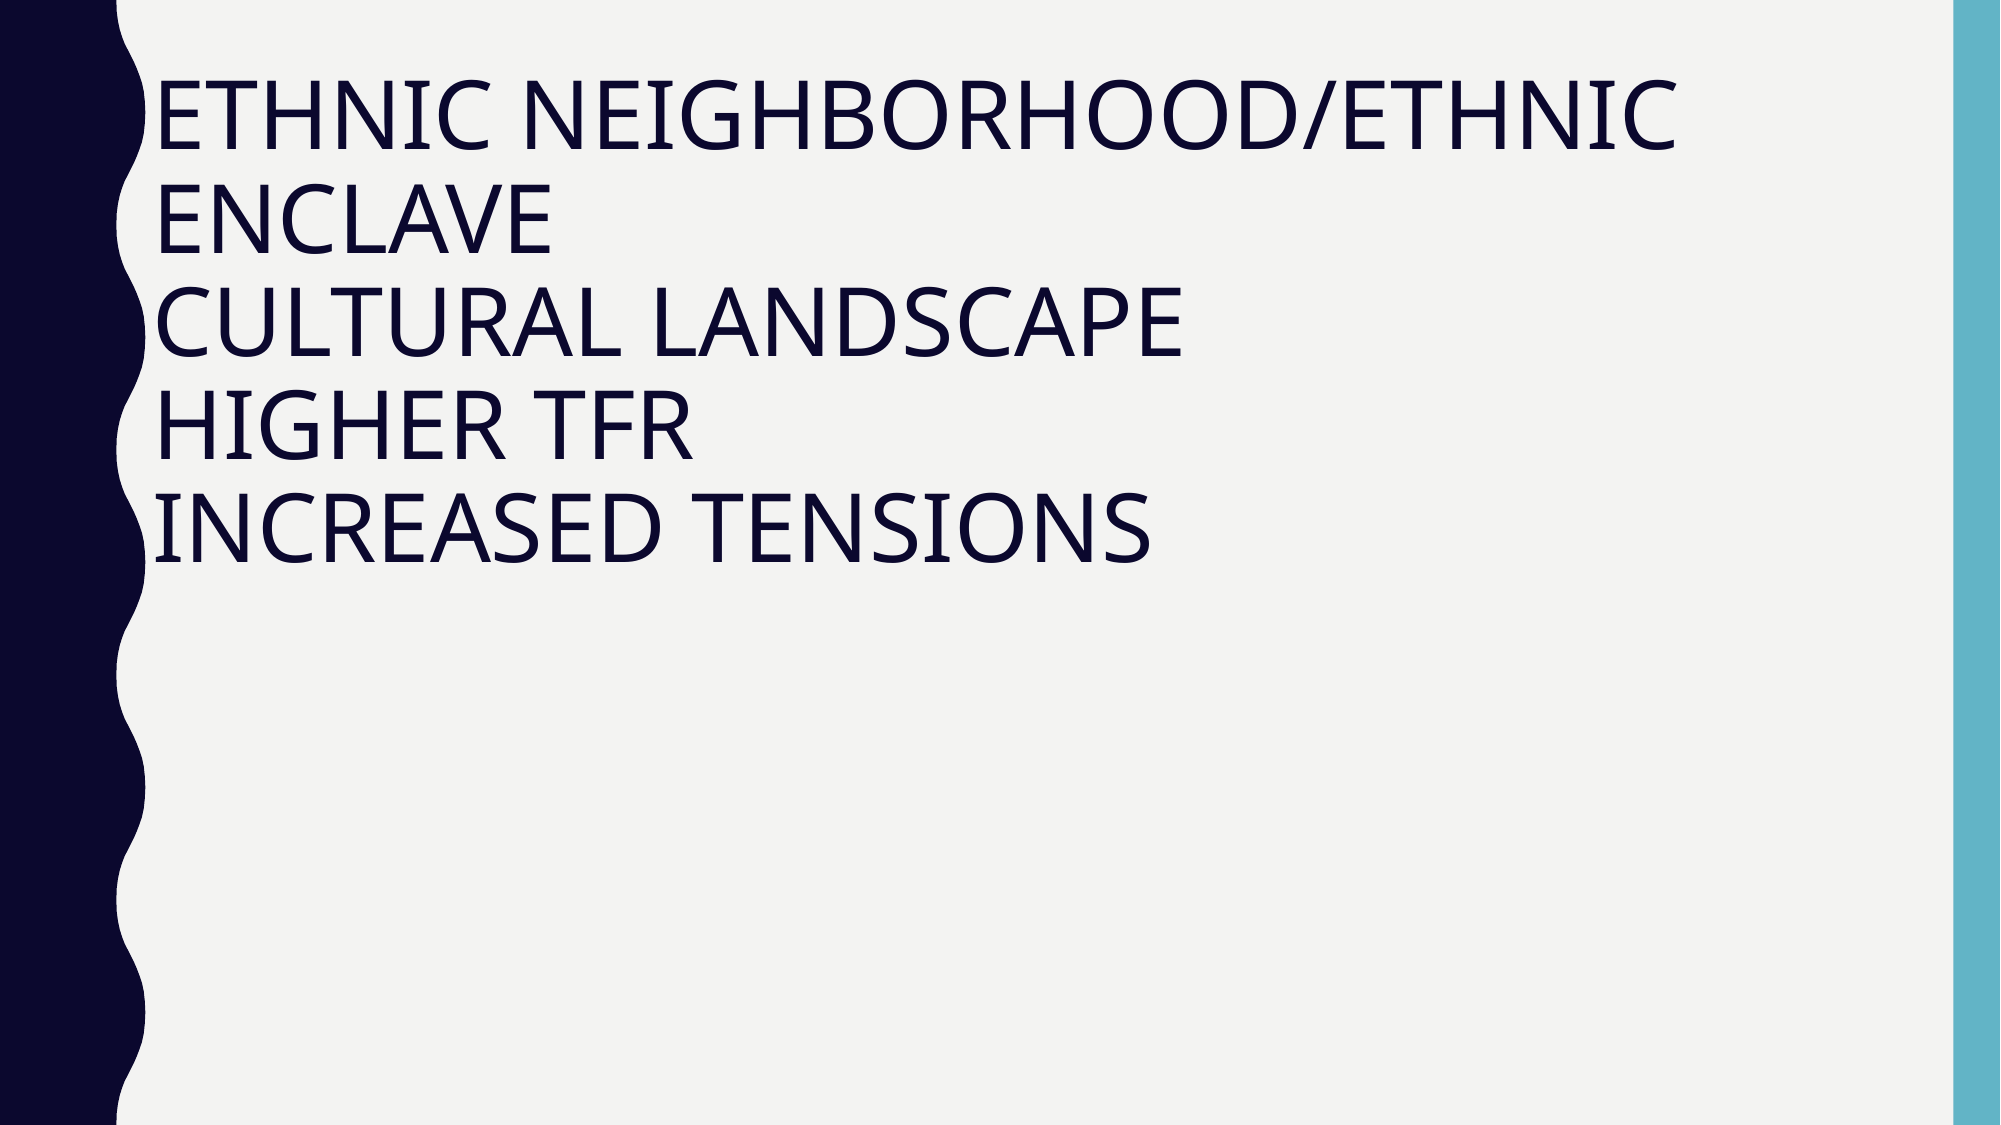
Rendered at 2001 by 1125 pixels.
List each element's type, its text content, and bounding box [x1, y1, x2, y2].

title ETHNIC NEIGHBORHOOD/ETHNIC ENCLAVE CULTURAL LANDSCAPE HIGHER TFR INCREASED TENSIONS [137, 59, 1863, 498]
